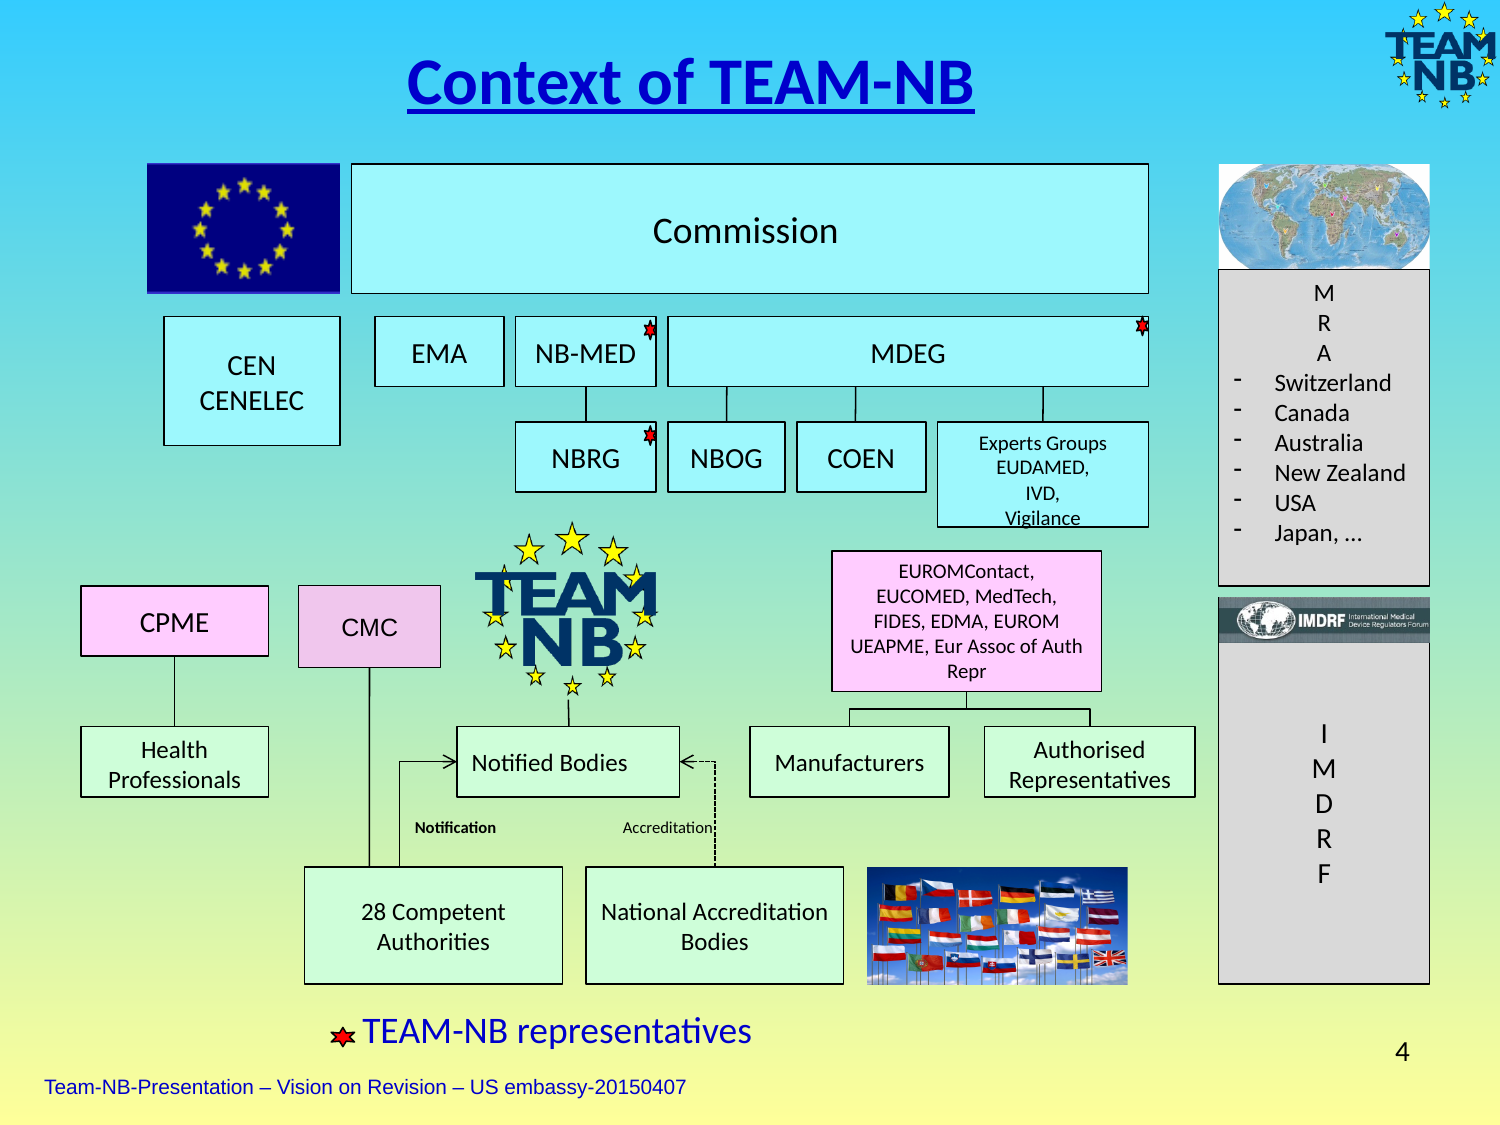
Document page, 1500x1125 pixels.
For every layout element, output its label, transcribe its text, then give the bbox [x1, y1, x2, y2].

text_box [147, 994, 1149, 1105]
slide_number 4 [1153, 1024, 1426, 1103]
picture [473, 518, 664, 550]
picture [1384, 0, 1500, 112]
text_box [1218, 163, 1431, 985]
text_box Context of TEAM-NB [81, 30, 1301, 171]
text_box Team-NB-Presentation – Vision on Revision – US embassy-20150407 [29, 1066, 150, 1113]
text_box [80, 550, 1102, 725]
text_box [80, 726, 1196, 985]
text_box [147, 163, 1149, 724]
